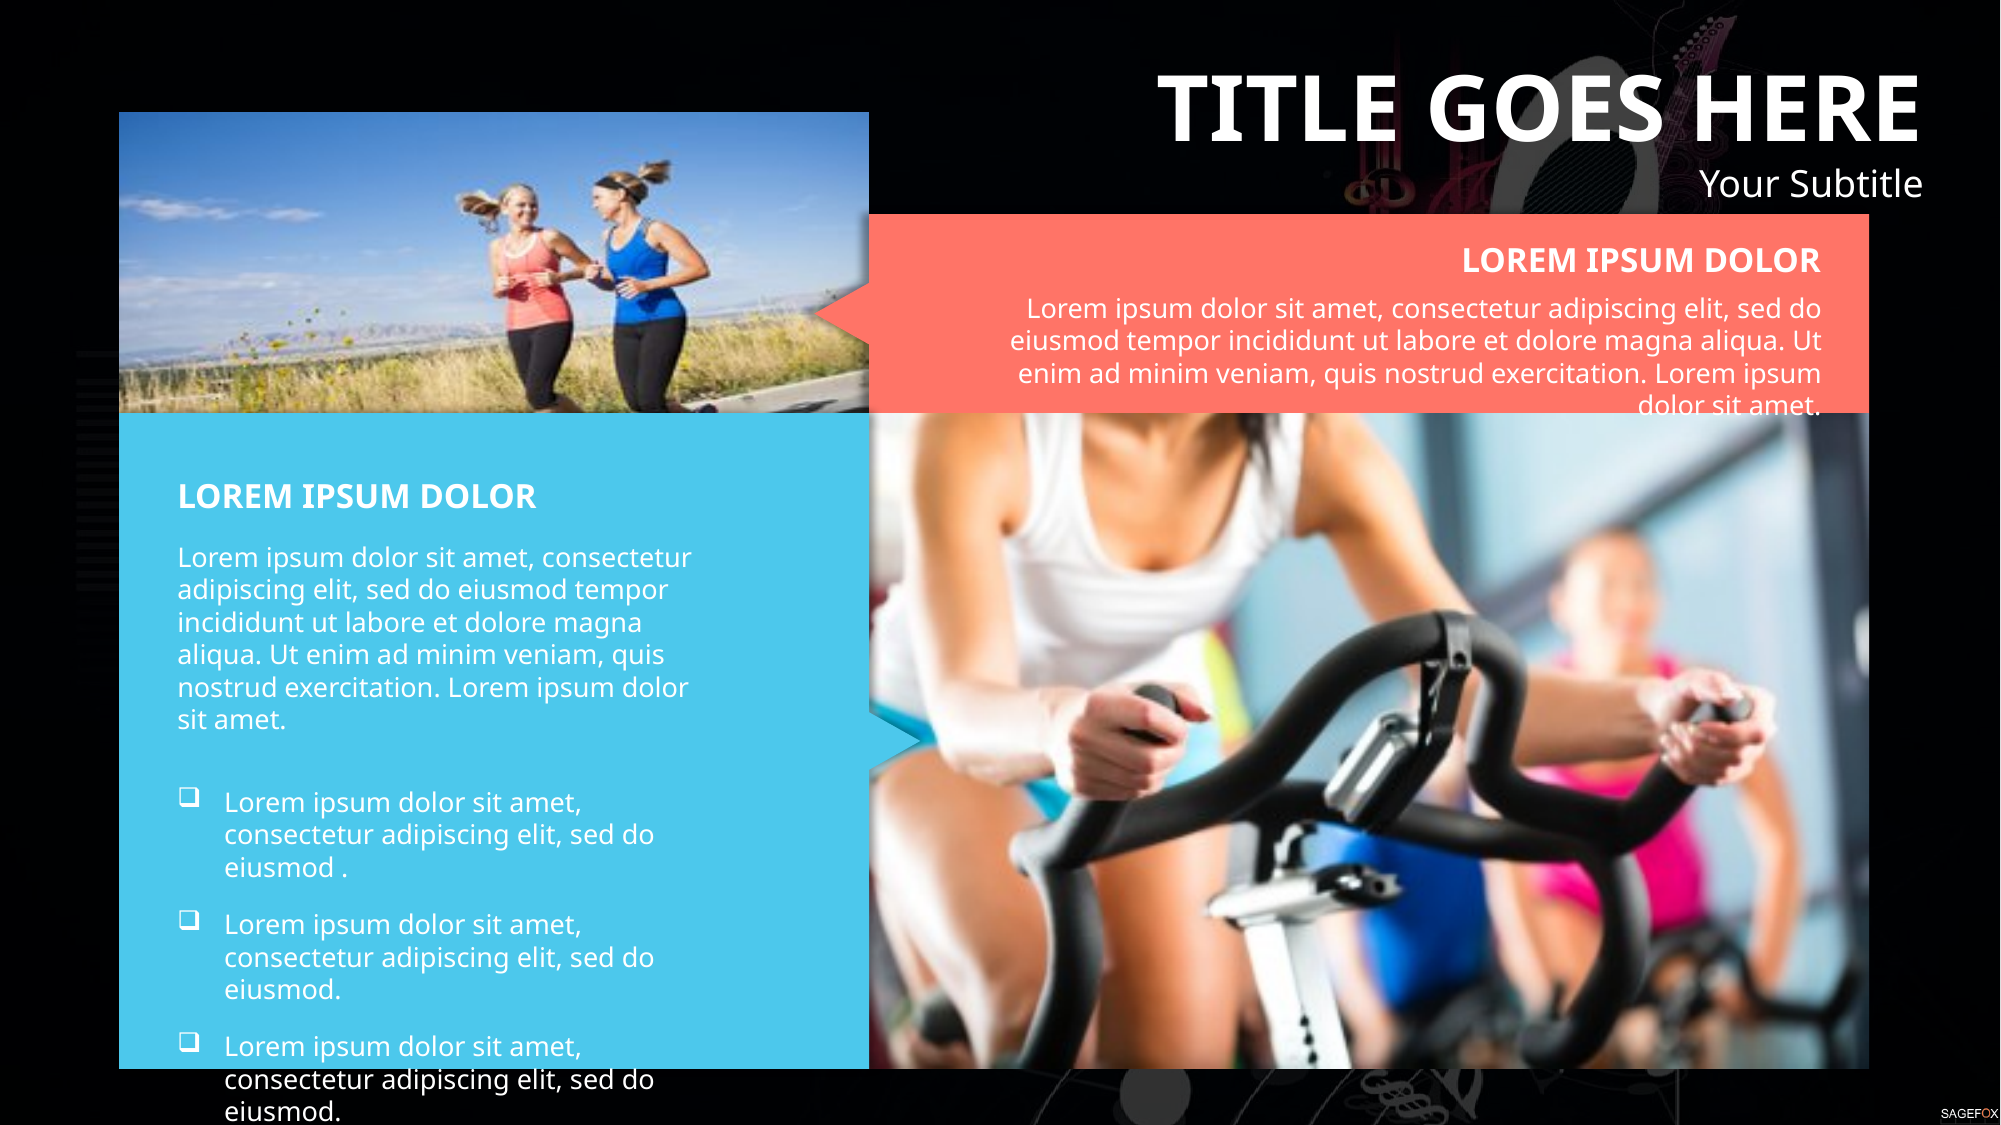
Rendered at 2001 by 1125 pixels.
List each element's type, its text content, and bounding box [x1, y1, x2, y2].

picture [0, 0, 2001, 1125]
text_box [118, 111, 870, 412]
text_box [118, 412, 923, 1070]
text_box LOREM IPSUM DOLOR Lorem ipsum dolor sit amet, consectetur adipiscing elit, sed do eiusmod tempor incididunt ut labore et dolore magna aliqua. Ut enim ad minim veniam, quis nostrud exercitation. Lorem ipsum dolor sit amet. [987, 231, 1837, 444]
text_box LOREM IPSUM DOLOR Lorem ipsum dolor sit amet, consectetur adipiscing elit, sed do eiusmod tempor incididunt ut labore et dolore magna aliqua. Ut enim ad minim veniam, quis nostrud exercitation. Lorem ipsum dolor sit amet. Lorem ipsum dolor sit amet, consectetur adipiscing elit, sed do eiusmod . Lorem ipsum dolor sit amet, consectetur adipiscing elit, sed do eiusmod. Lorem ipsum dolor sit amet, consectetur adipiscing elit, sed do eiusmod. [162, 467, 717, 1125]
text_box [880, 412, 1870, 1070]
text_box [812, 212, 1871, 415]
text_box TITLE GOES HERE Your Subtitle [1035, 42, 1939, 212]
